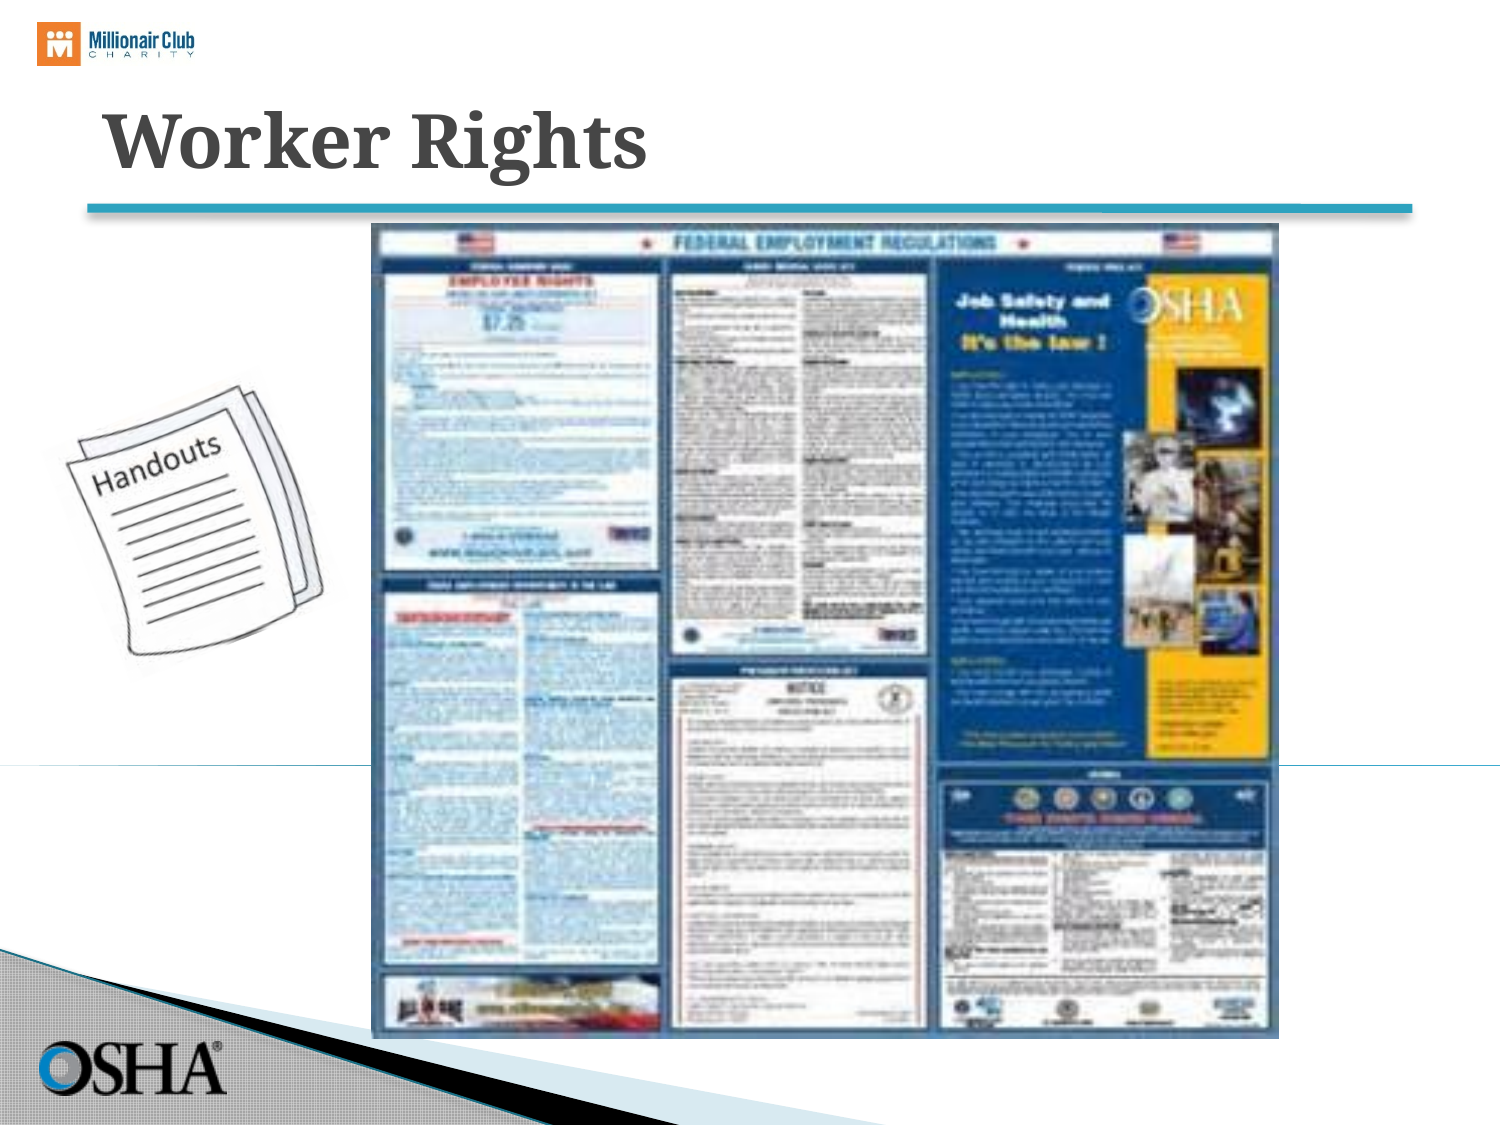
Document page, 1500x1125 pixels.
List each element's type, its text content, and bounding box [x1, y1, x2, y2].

picture [37, 22, 195, 66]
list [371, 222, 1279, 1039]
picture [42, 367, 348, 682]
picture [39, 1041, 227, 1096]
title Worker Rights [87, 44, 1438, 232]
